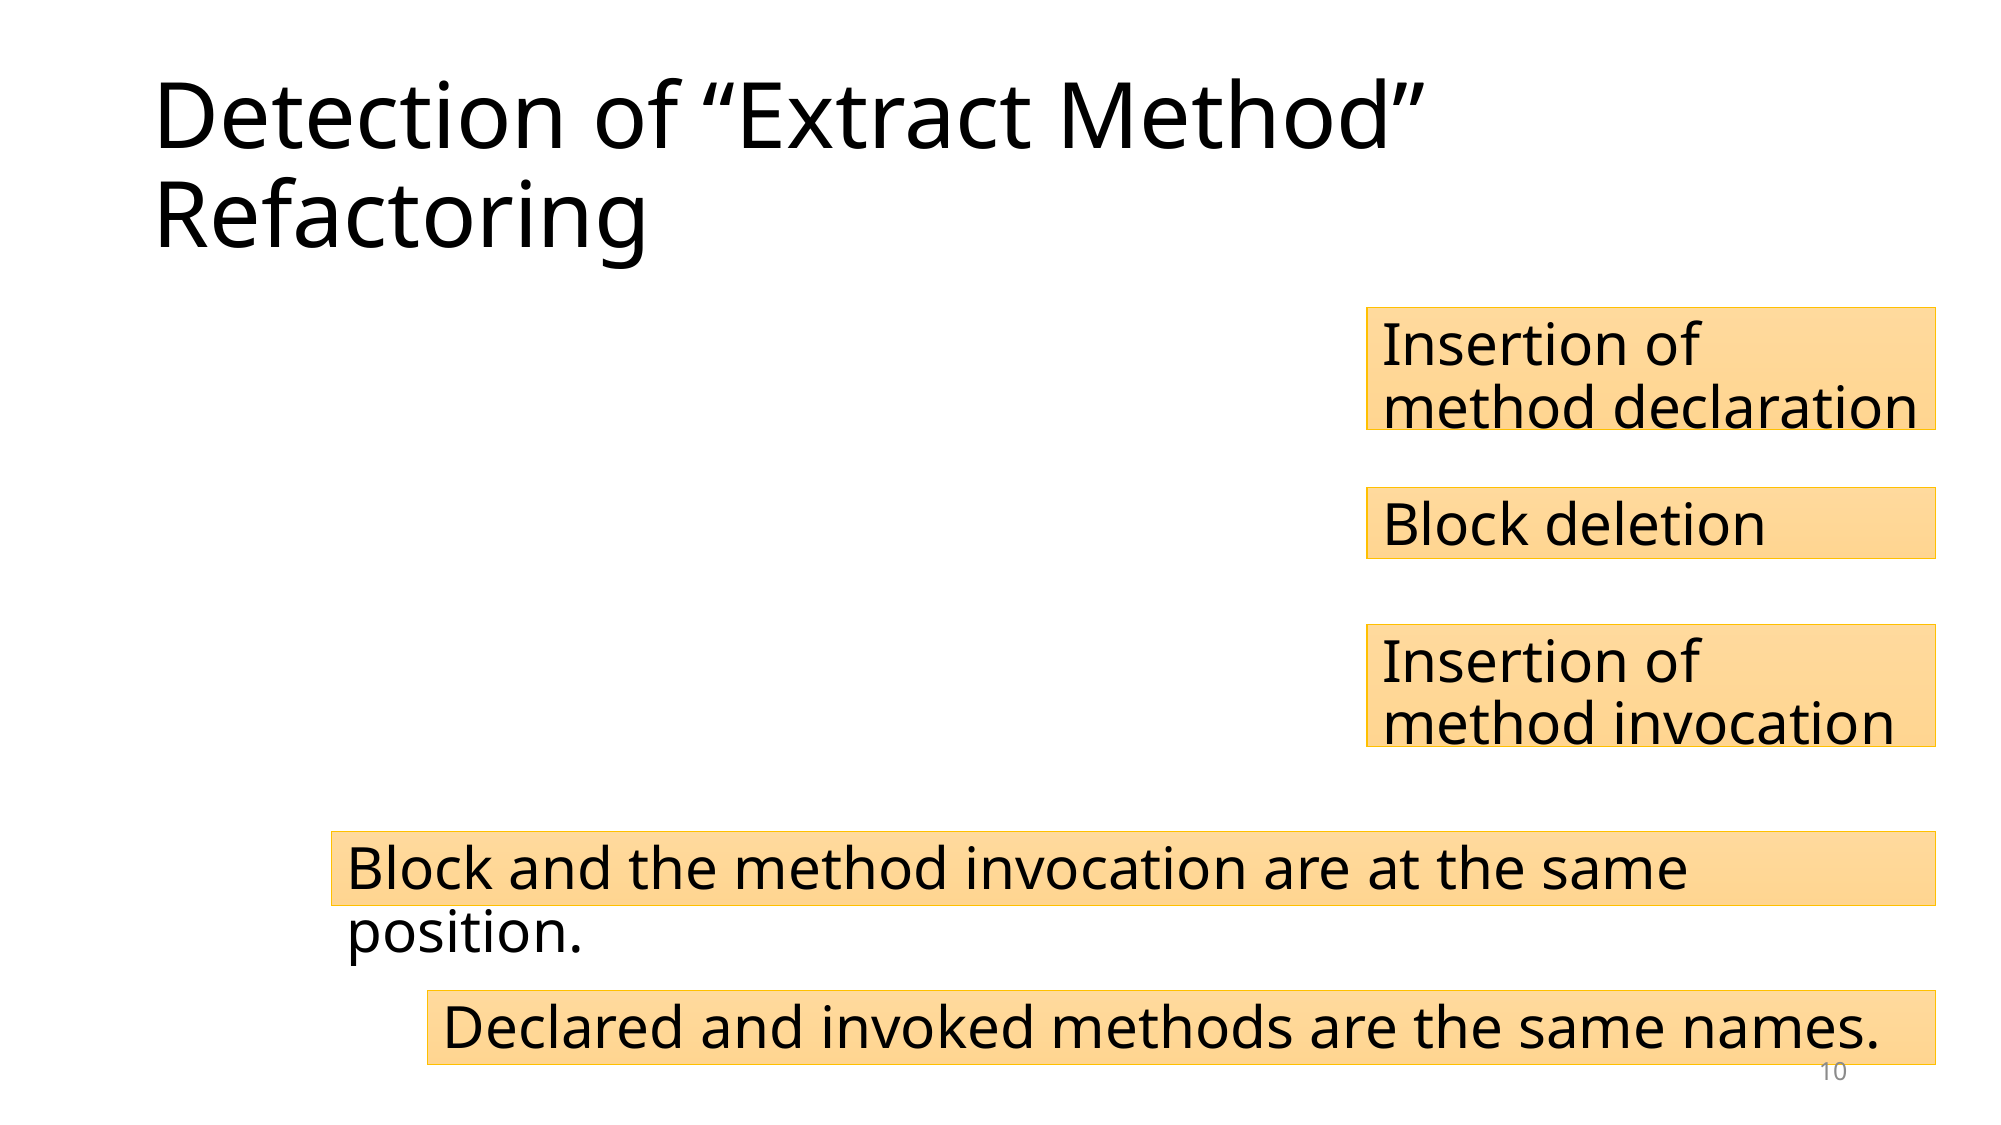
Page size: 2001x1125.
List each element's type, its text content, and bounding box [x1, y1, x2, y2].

text_box Insertion of method invocation [1366, 624, 1936, 747]
title Detection of “Extract Method” Refactoring [137, 59, 1863, 278]
text_box Block and the method invocation are at the same position. [331, 831, 1936, 906]
slide_number 10 [1412, 1042, 1863, 1103]
text_box Declared and invoked methods are the same names. [427, 990, 1936, 1065]
text_box Block deletion [1366, 487, 1936, 559]
text_box Insertion of method declaration [1366, 307, 1936, 430]
